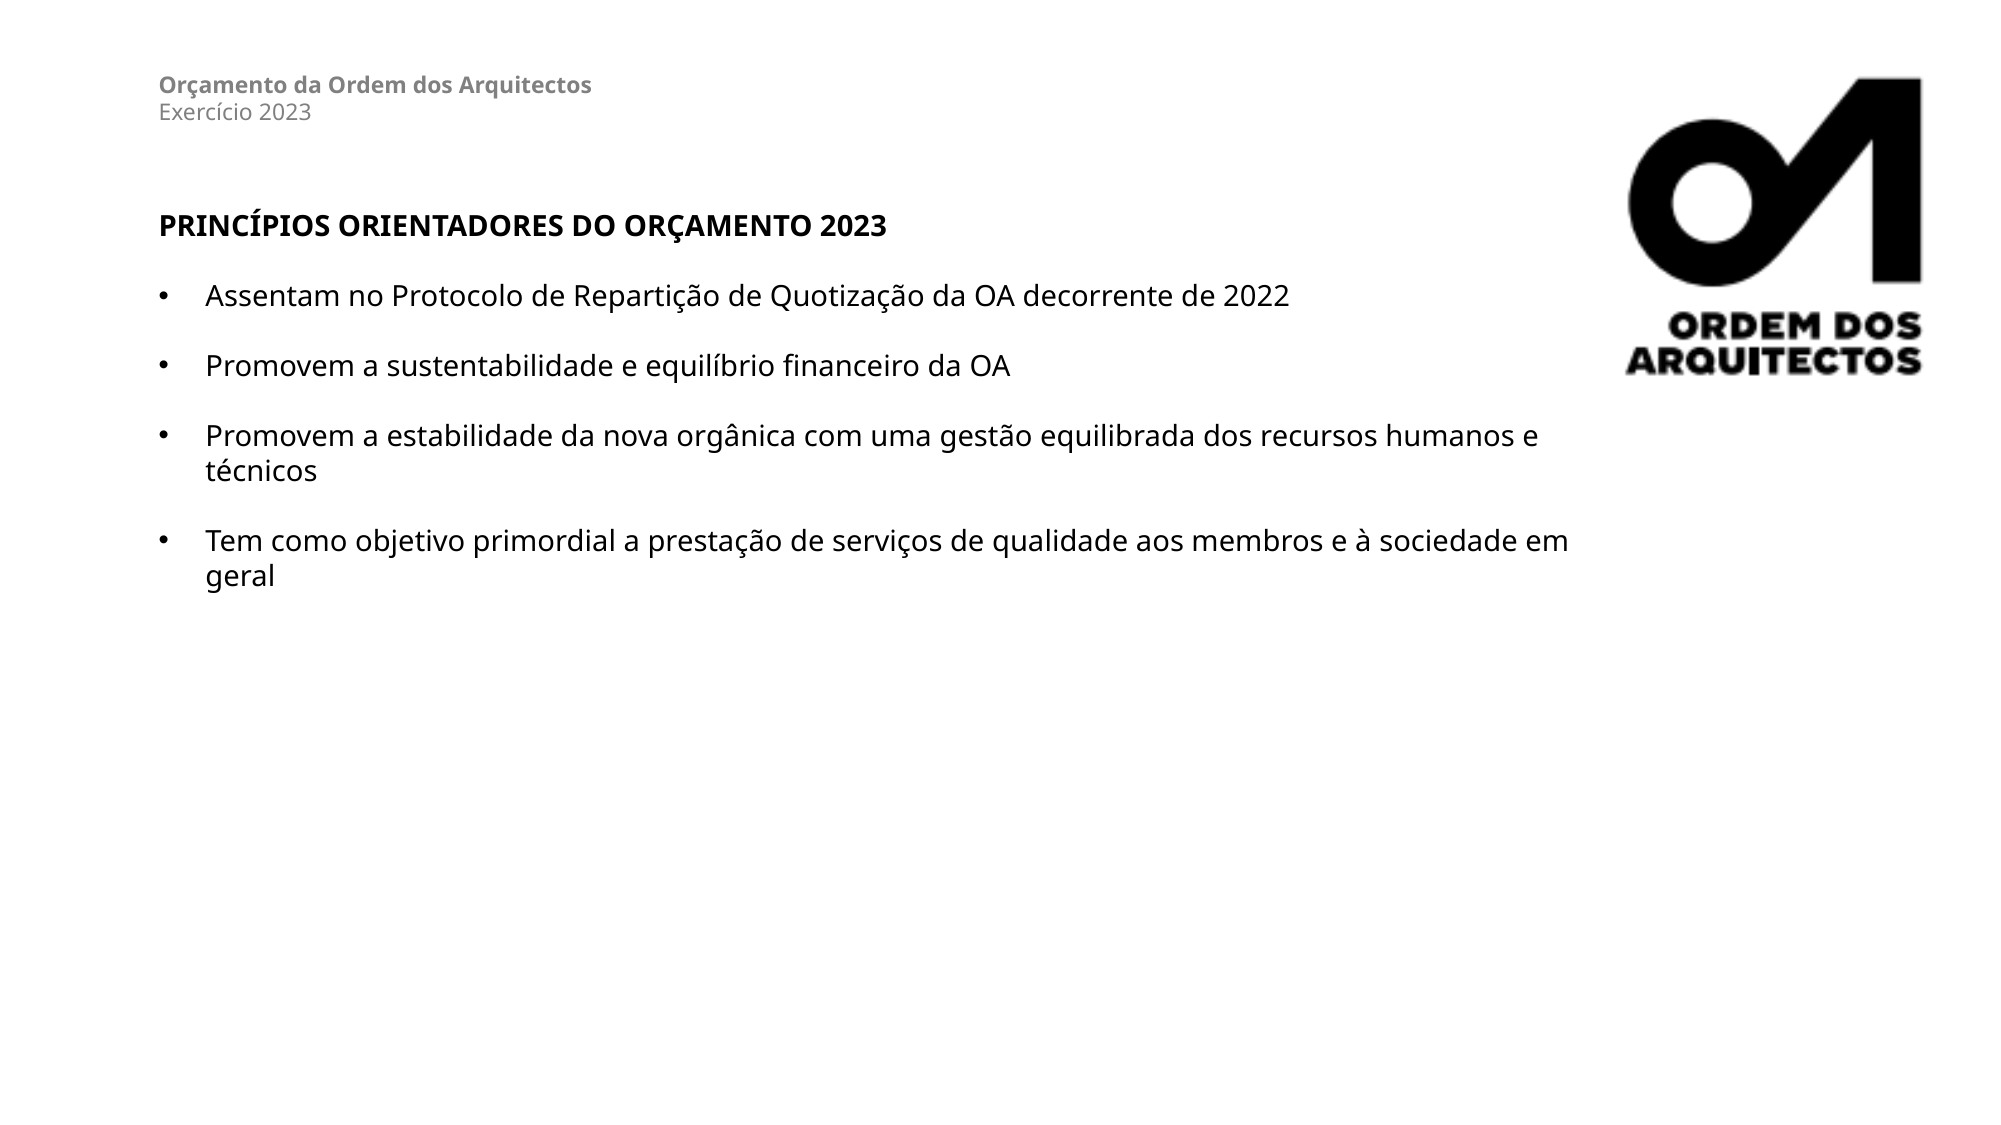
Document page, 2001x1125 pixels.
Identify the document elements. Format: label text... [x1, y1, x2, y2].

text_box Orçamento da Ordem dos Arquitectos Exercício 2023 [143, 62, 1121, 133]
picture [1476, 0, 2000, 414]
text_box PRINCÍPIOS ORIENTADORES DO ORÇAMENTO 2023 Assentam no Protocolo de Repartição de Quotização da OA decorrente de 2022 Promovem a sustentabilidade e equilíbrio financeiro da OA Promovem a estabilidade da nova orgânica com uma gestão equilibrada dos recursos humanos e técnicos Tem como objetivo primordial a prestação de serviços de qualidade aos membros e à sociedade em geral [143, 199, 1618, 600]
